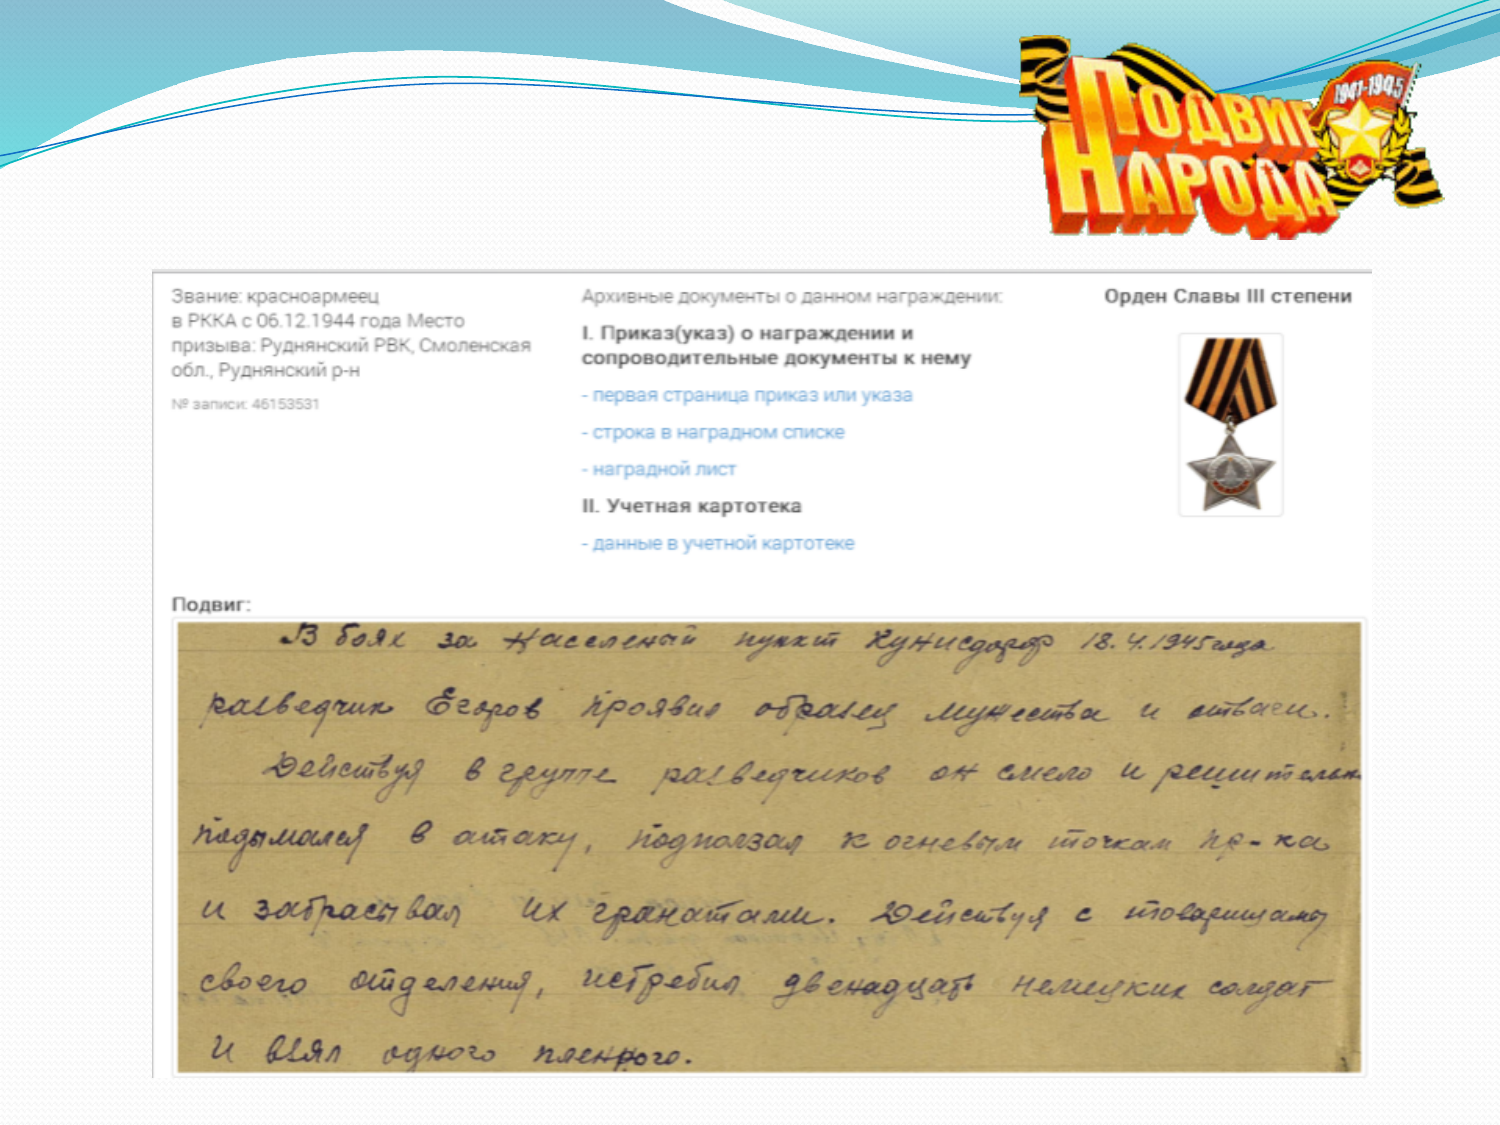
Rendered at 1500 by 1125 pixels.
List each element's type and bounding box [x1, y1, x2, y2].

picture [152, 269, 1372, 1079]
picture [1019, 34, 1445, 240]
